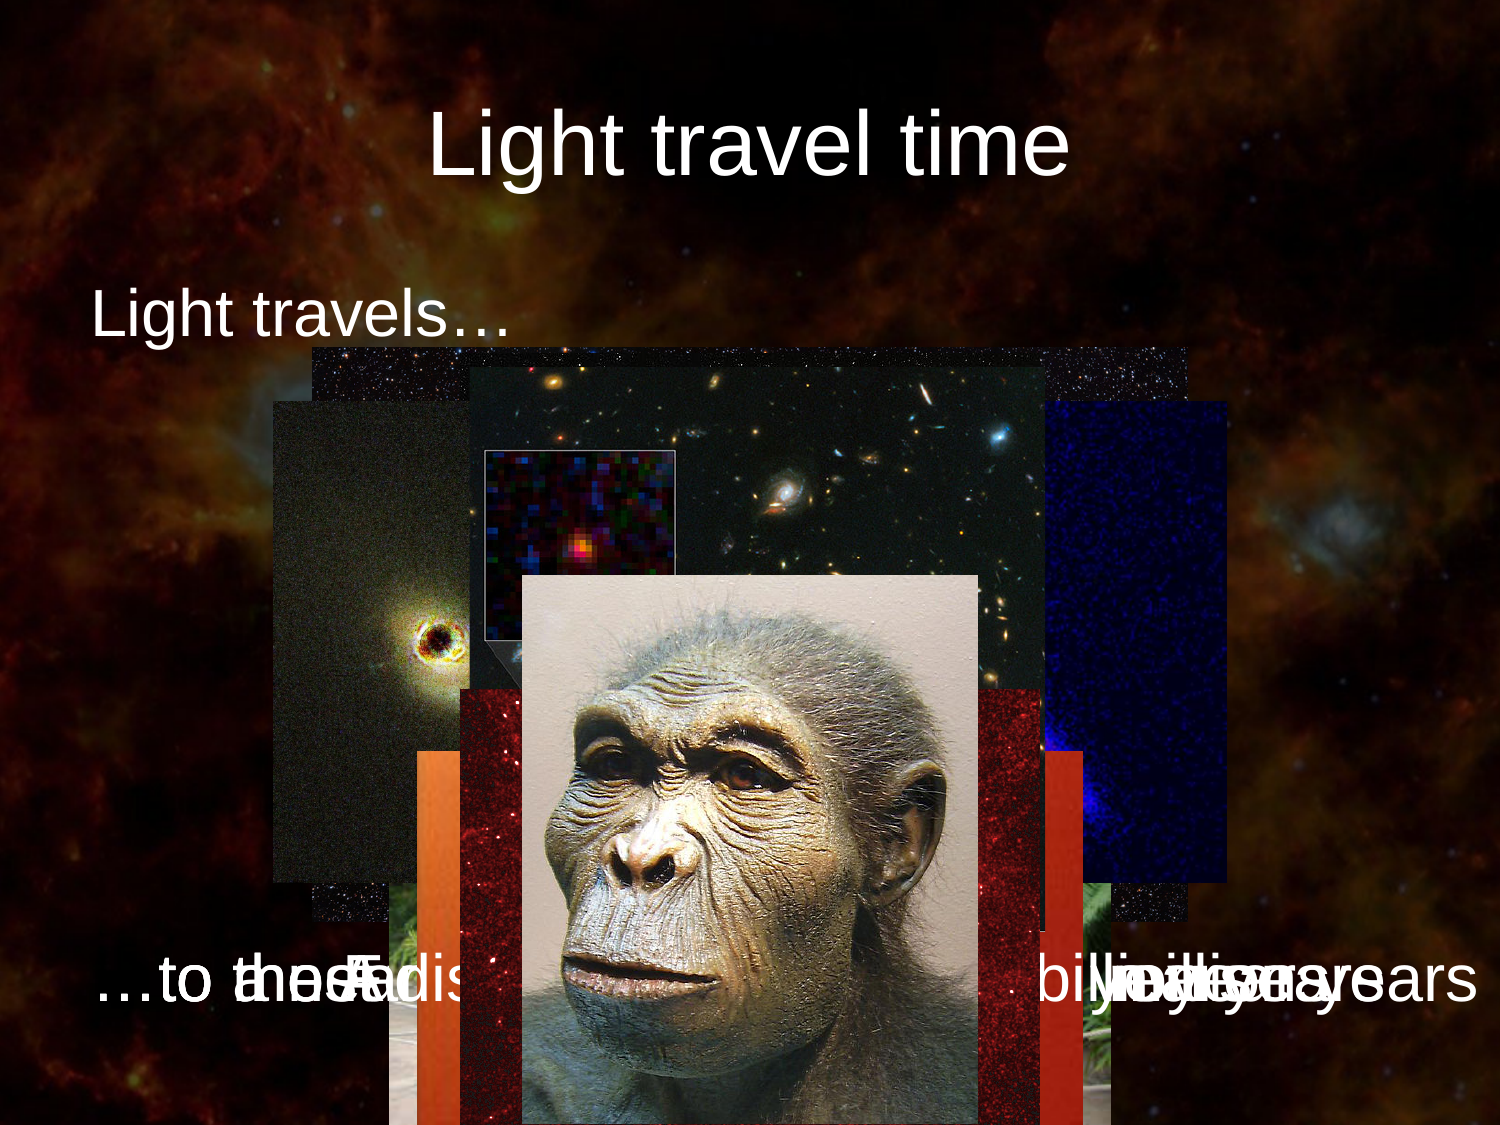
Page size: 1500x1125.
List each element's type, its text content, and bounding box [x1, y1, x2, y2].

list Light travels… [74, 262, 1426, 481]
title Light travel time [74, 44, 1426, 233]
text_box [272, 401, 464, 884]
text_box …to most distant galaxies in 13 billion years [76, 927, 384, 1022]
picture [0, 0, 1500, 1125]
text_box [1050, 401, 1227, 884]
text_box …to most distant galaxies in 13 billion years [1116, 927, 1500, 1022]
